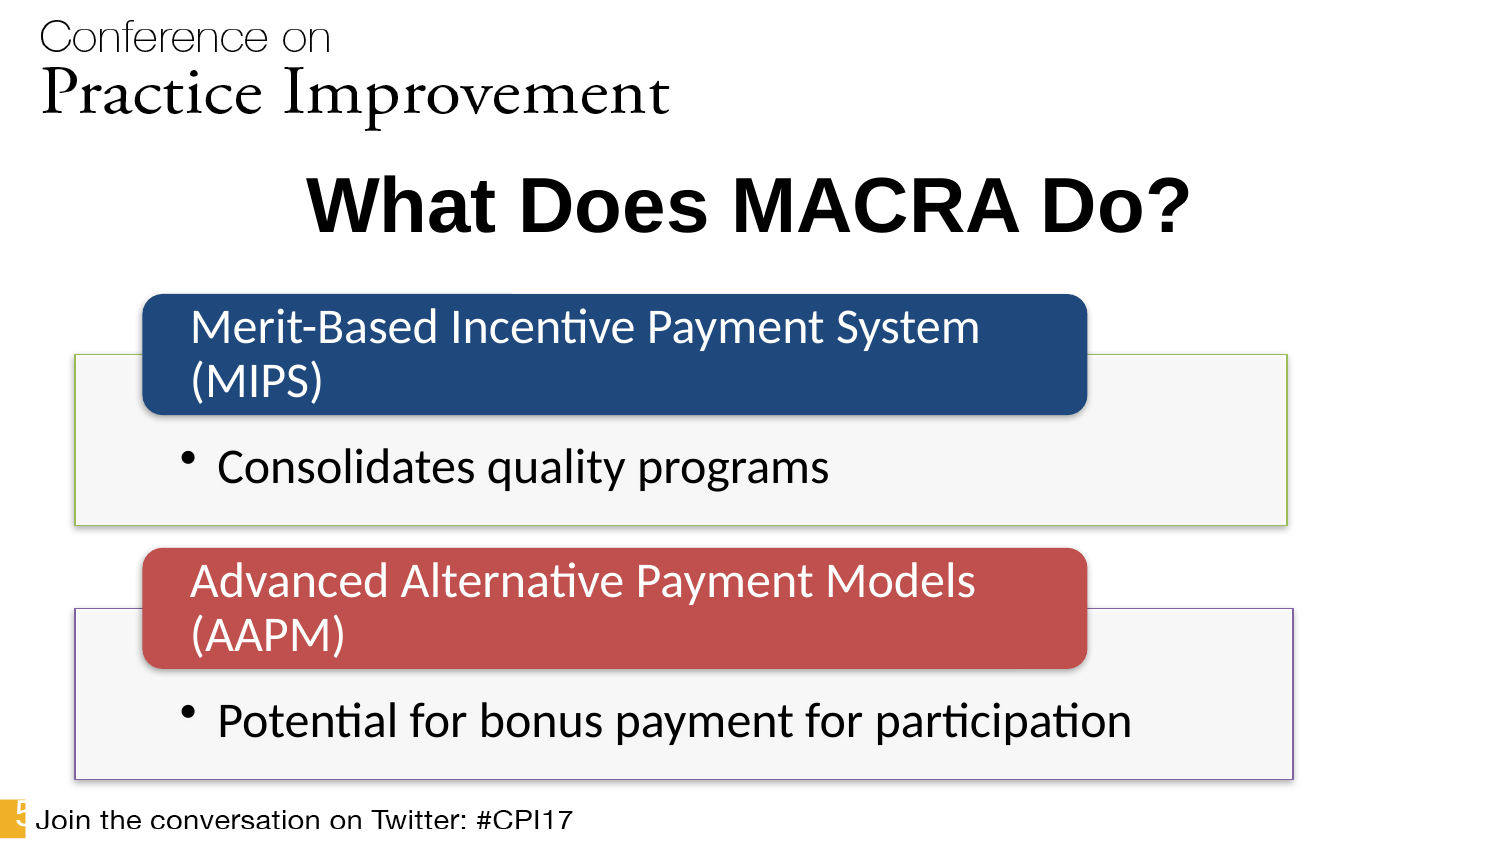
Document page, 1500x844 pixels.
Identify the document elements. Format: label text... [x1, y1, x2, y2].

title What Does MACRA Do? [75, 130, 1425, 272]
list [74, 293, 1426, 780]
picture [0, 0, 1500, 844]
slide_number 5 [0, 782, 62, 828]
